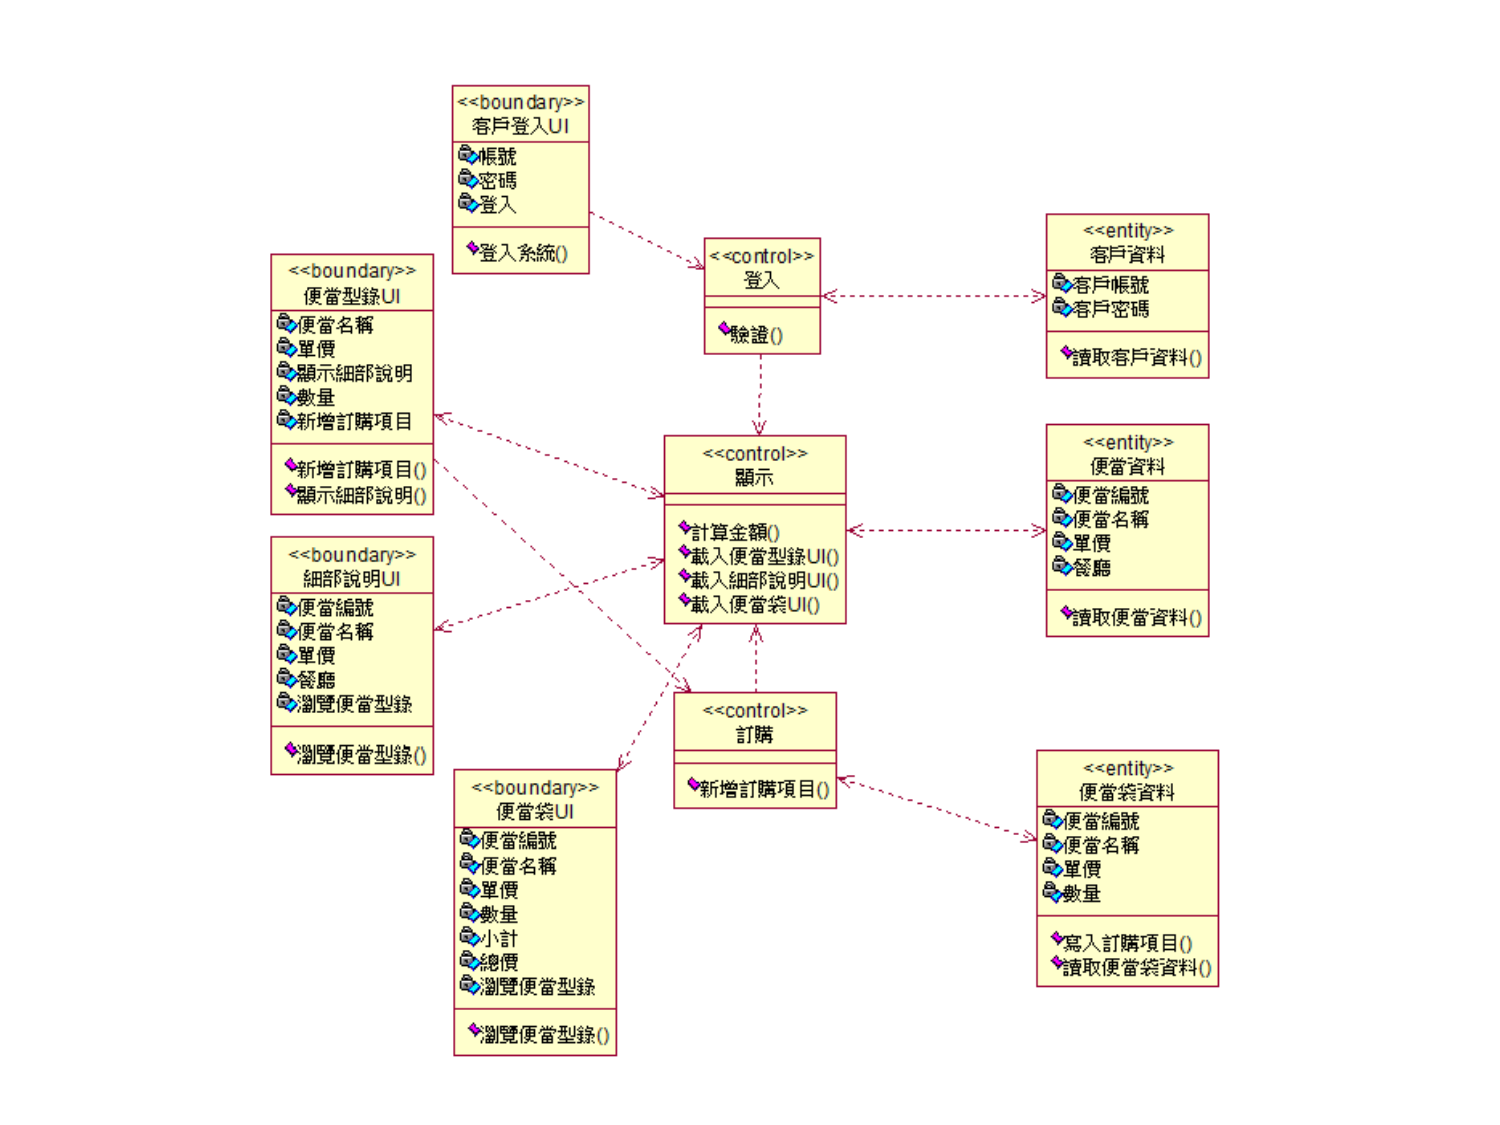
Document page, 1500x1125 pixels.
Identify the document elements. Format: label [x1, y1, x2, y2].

list [253, 66, 1234, 1071]
